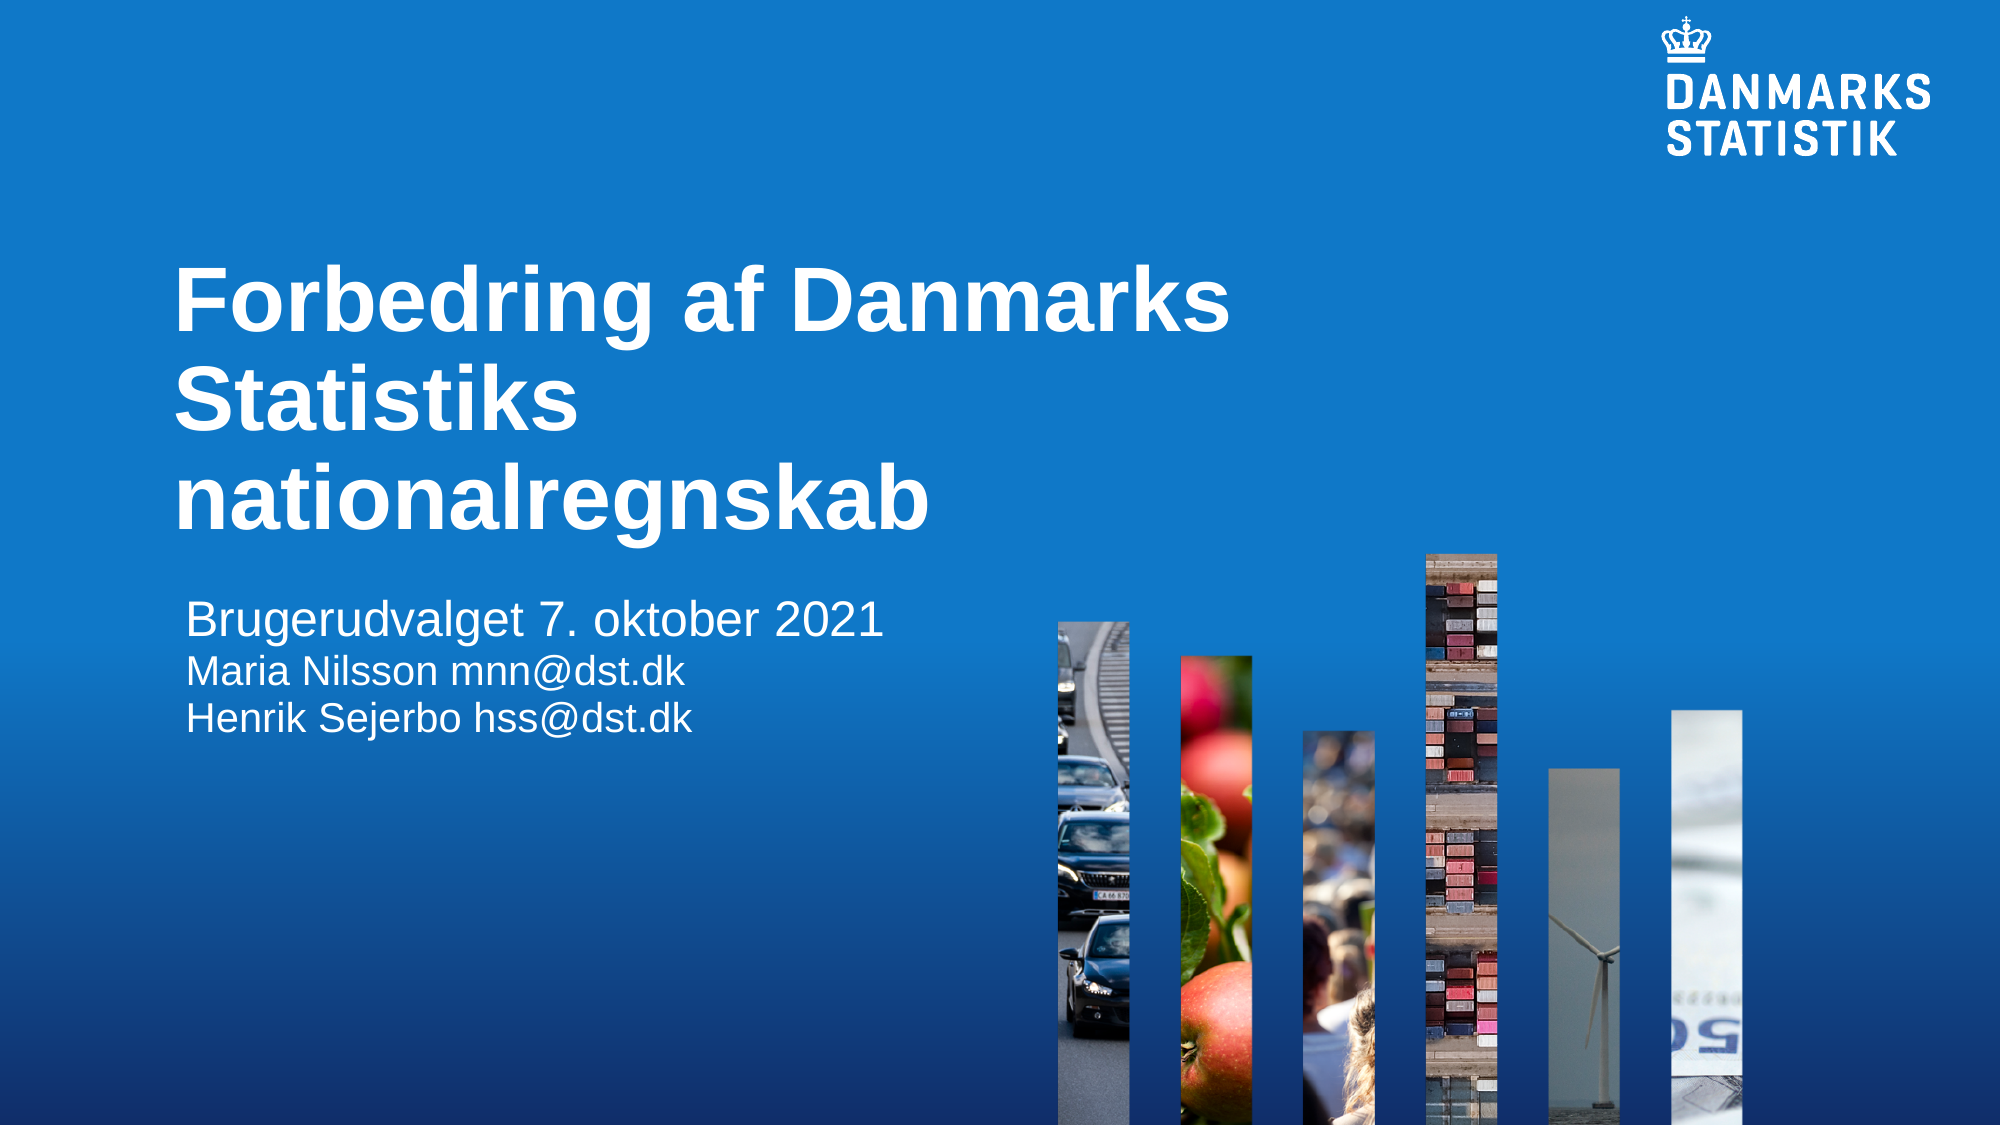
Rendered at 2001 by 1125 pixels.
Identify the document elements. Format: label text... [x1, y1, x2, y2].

list Brugerudvalget 7. oktober 2021 Maria Nilsson mnn@dst.dk Henrik Sejerbo hss@dst.dk [173, 593, 1333, 764]
picture [1030, 526, 1794, 1125]
title Forbedring af Danmarks Statistiks nationalregnskab [173, 371, 1333, 549]
